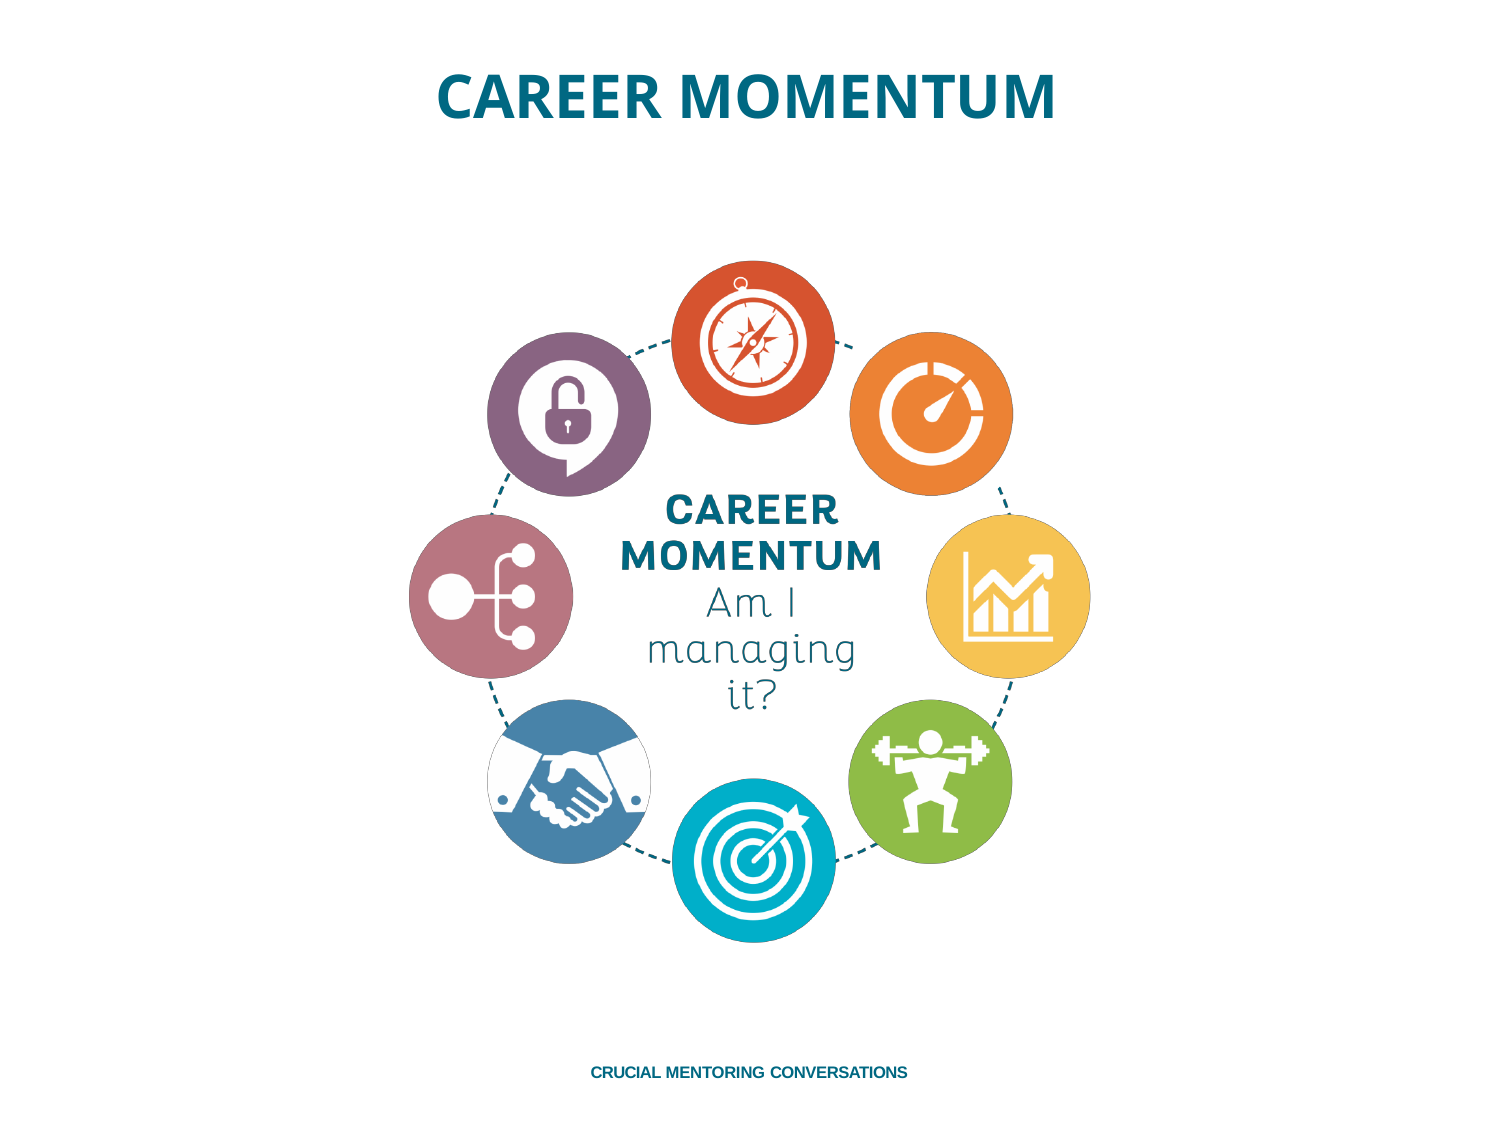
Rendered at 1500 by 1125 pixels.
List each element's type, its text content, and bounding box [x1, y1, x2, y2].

text_box [834, 317, 1029, 511]
text_box [188, 172, 1311, 1014]
title CAREER MOMENTUM [432, 55, 1067, 172]
footer CRUCIAL MENTORING CONVERSATIONS [588, 1059, 912, 1125]
